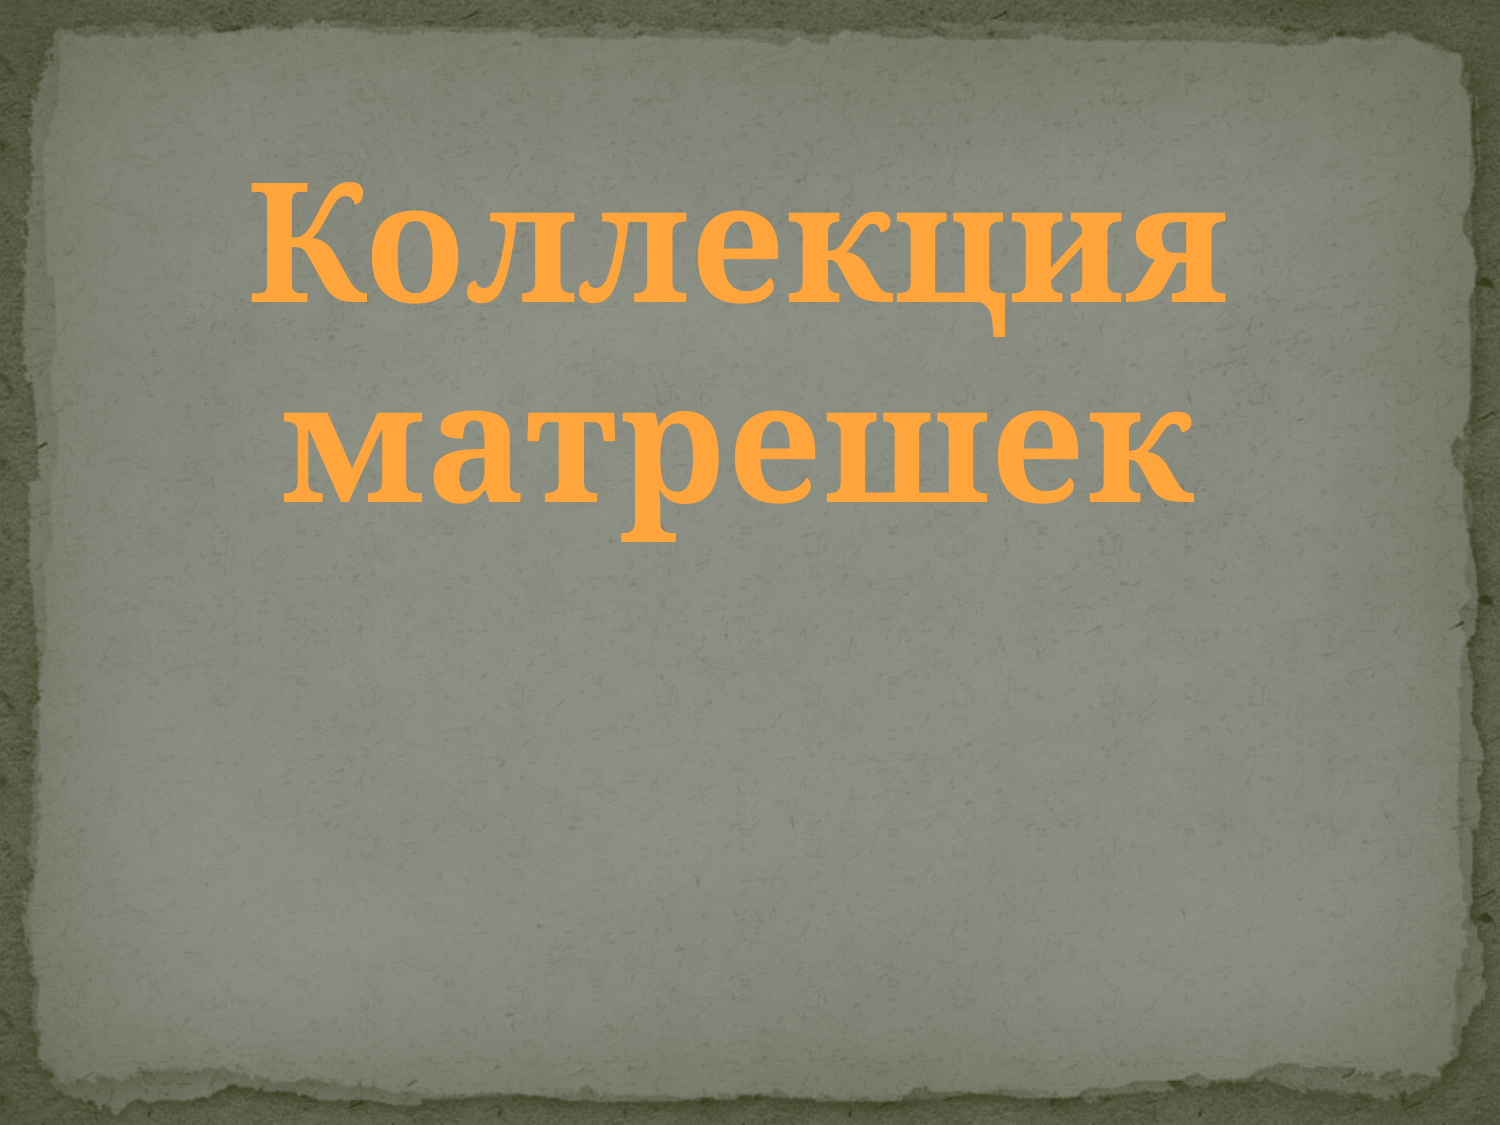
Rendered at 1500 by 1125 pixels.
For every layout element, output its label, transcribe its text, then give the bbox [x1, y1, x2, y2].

text_box Коллекция матрешек [187, 128, 1289, 544]
